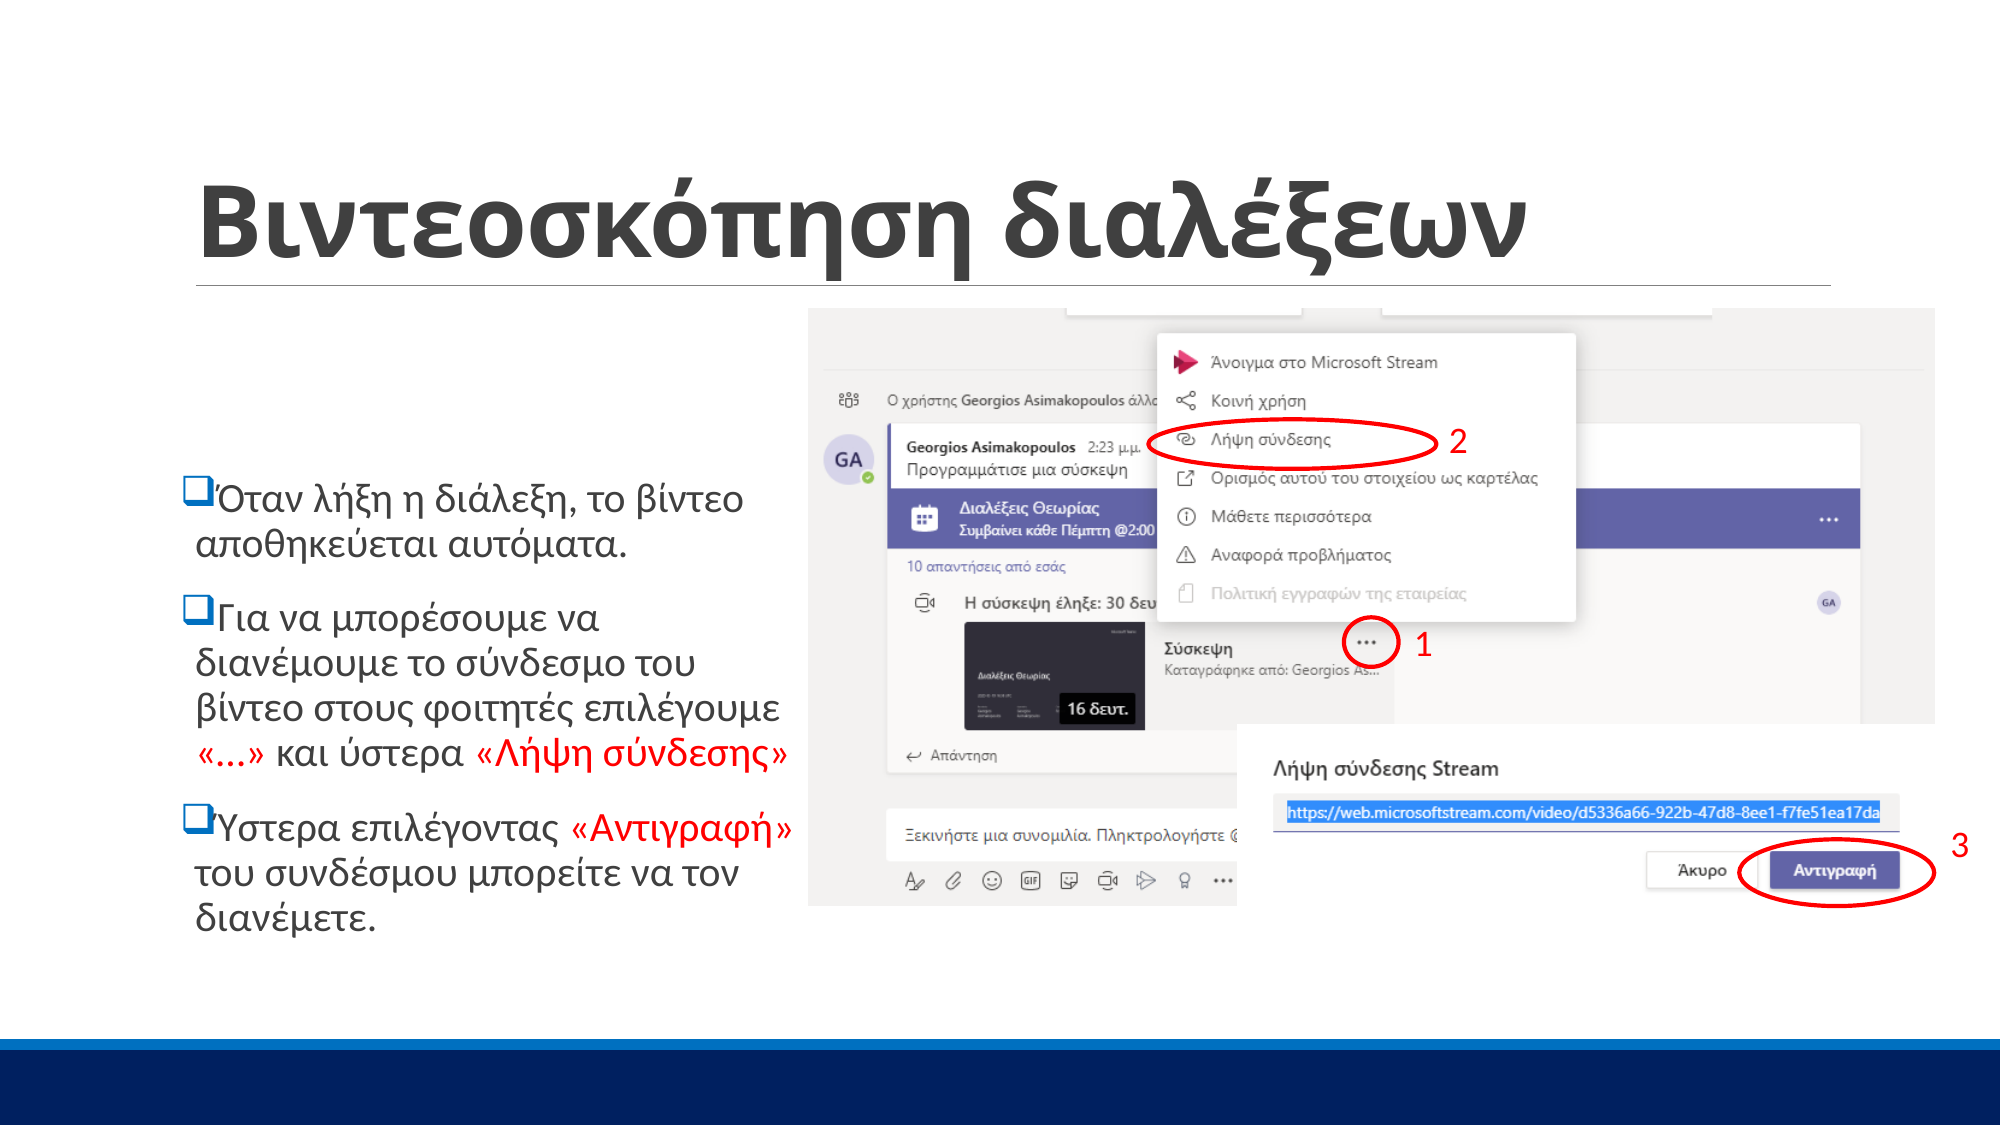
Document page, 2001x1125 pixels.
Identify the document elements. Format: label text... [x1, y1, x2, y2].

picture [807, 307, 1935, 923]
list Όταν λήξη η διάλεξη, το βίντεο αποθηκεύεται αυτόματα. Για να μπορέσουμε να διανέμουμε το σύνδεσμο του βίντεο στους φοιτητές επιλέγουμε «…» και ύστερα «Λήψη σύνδεσης» Ύστερα επιλέγοντας «Αντιγραφή» του συνδέσμου μπορείτε να τον διανέμετε. [180, 468, 809, 989]
title Βιντεοσκόπηση διαλέξεων [180, 47, 1830, 285]
text_box 3 [1945, 812, 1985, 873]
